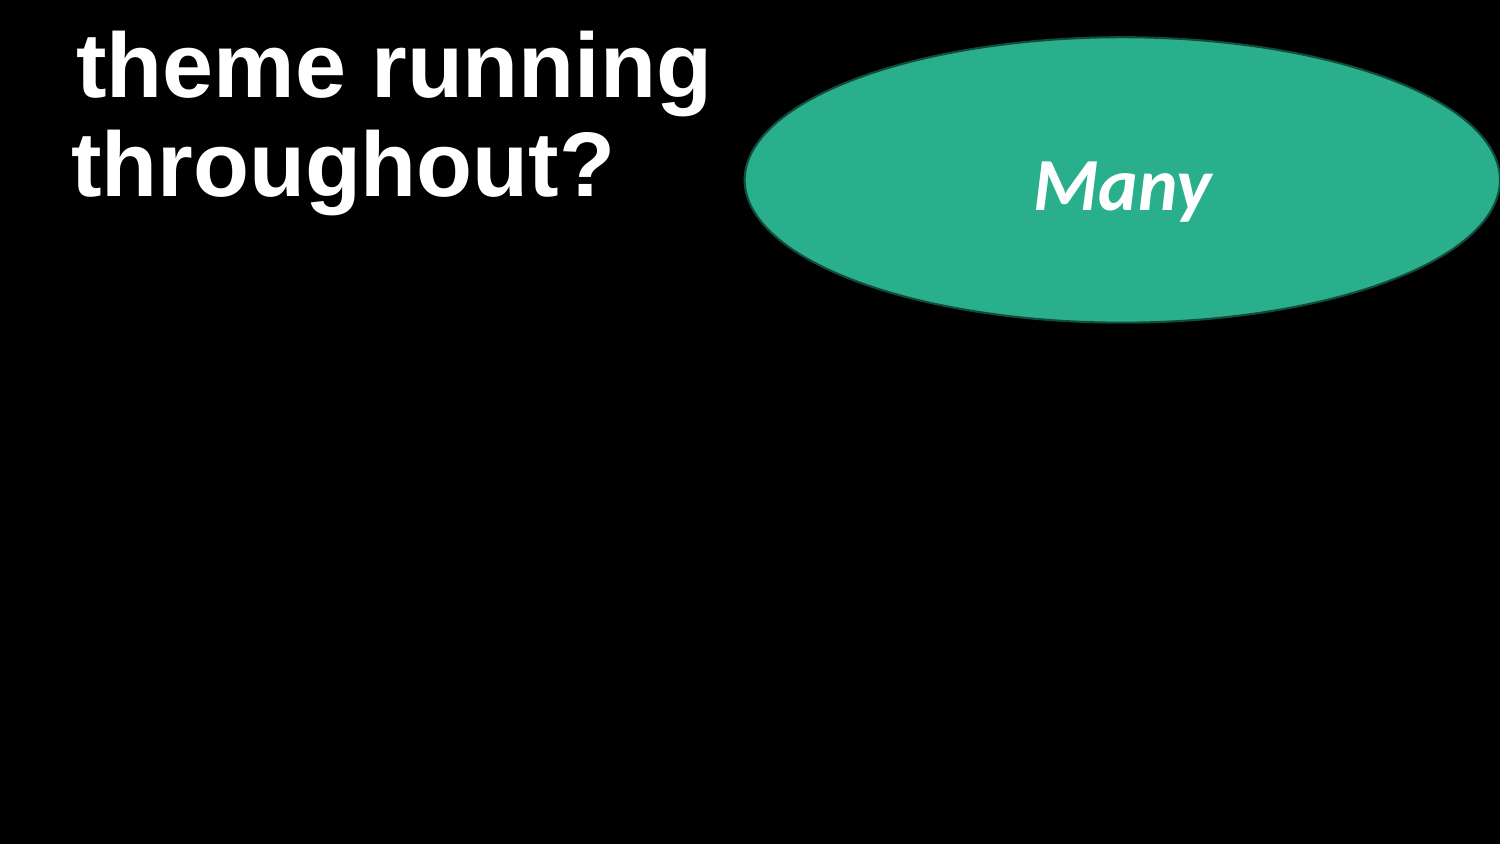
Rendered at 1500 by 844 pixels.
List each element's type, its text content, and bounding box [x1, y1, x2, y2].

text_box Many [743, 36, 1500, 324]
title Is there a theme running throughout? [44, 0, 745, 323]
